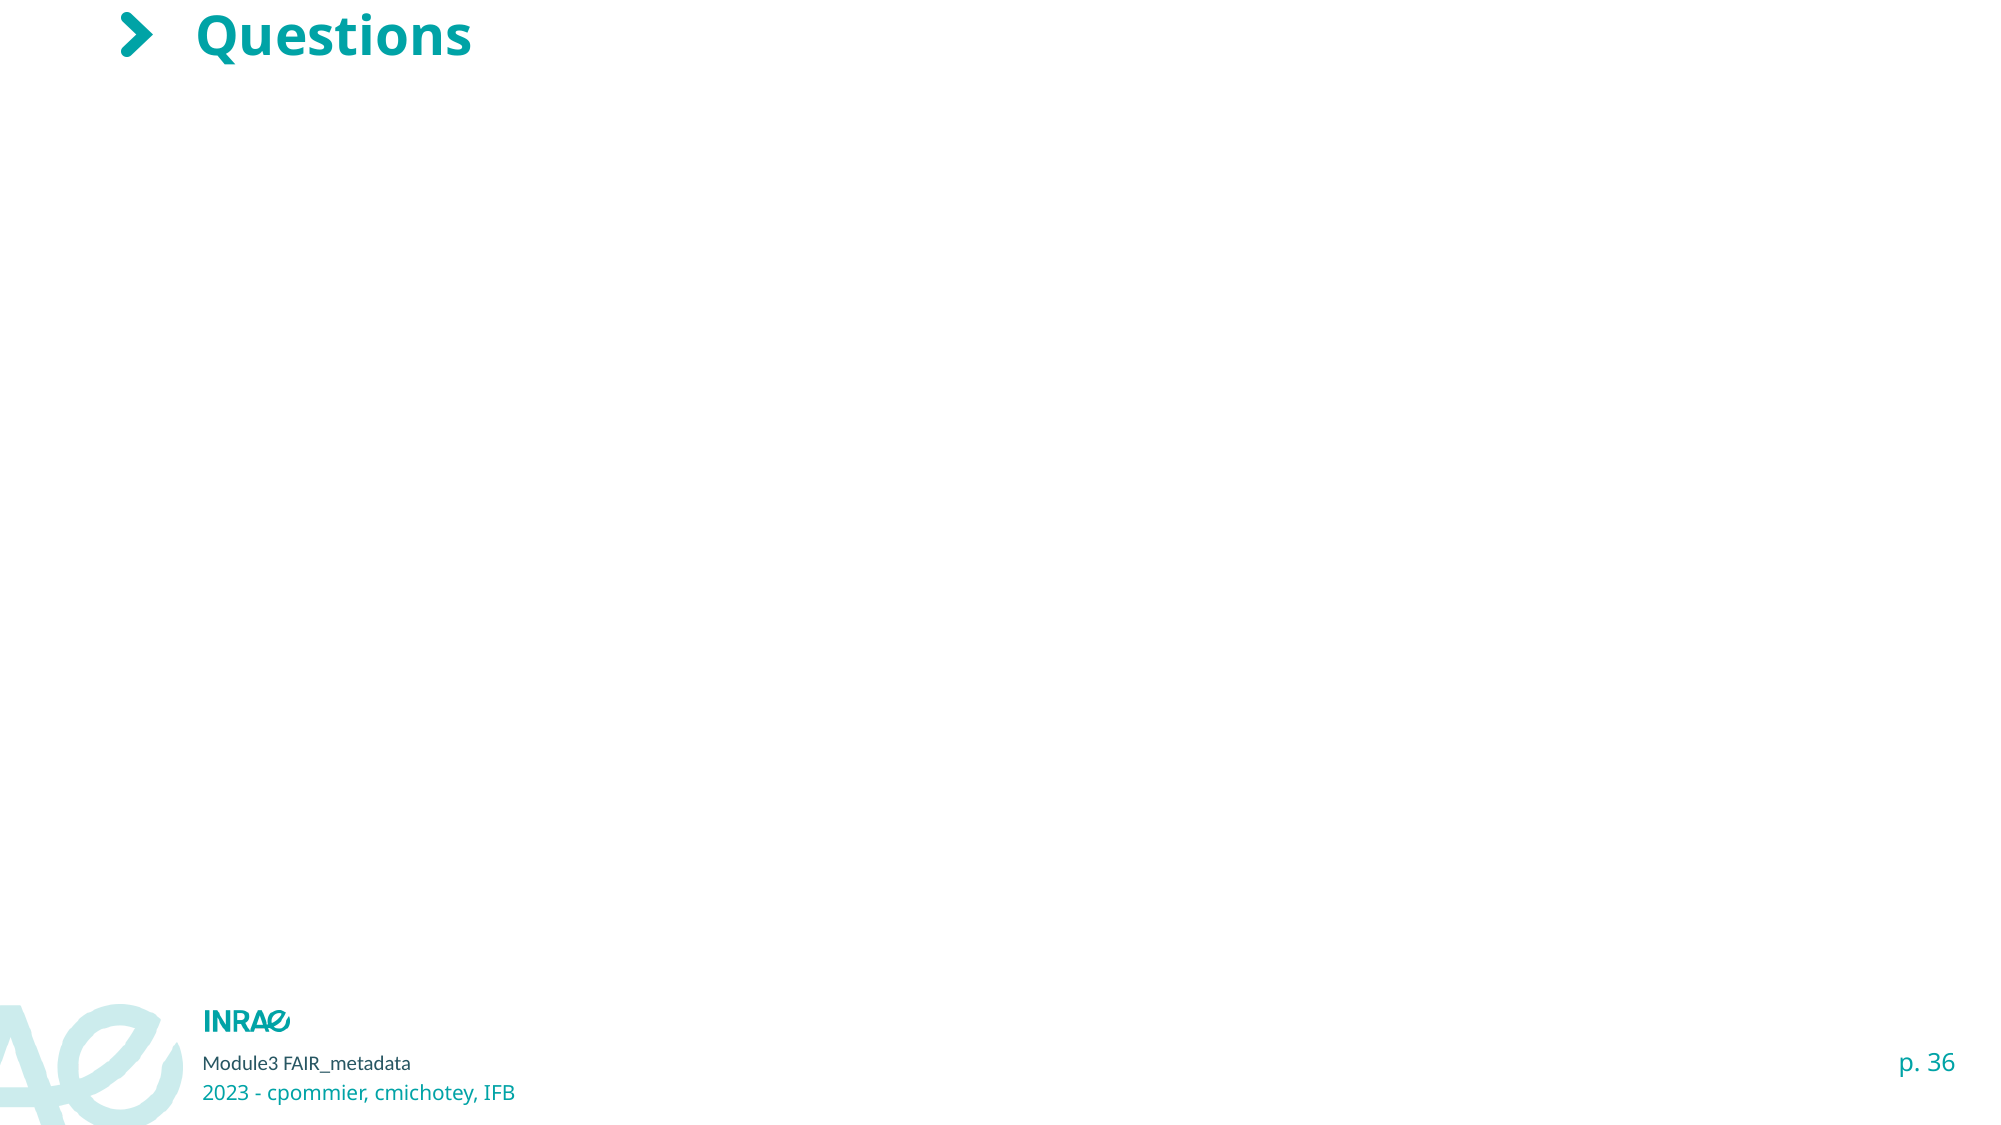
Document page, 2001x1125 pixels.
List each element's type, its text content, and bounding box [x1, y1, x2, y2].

picture [121, 12, 154, 57]
title Questions [121, 0, 1798, 75]
picture [0, 996, 329, 1125]
